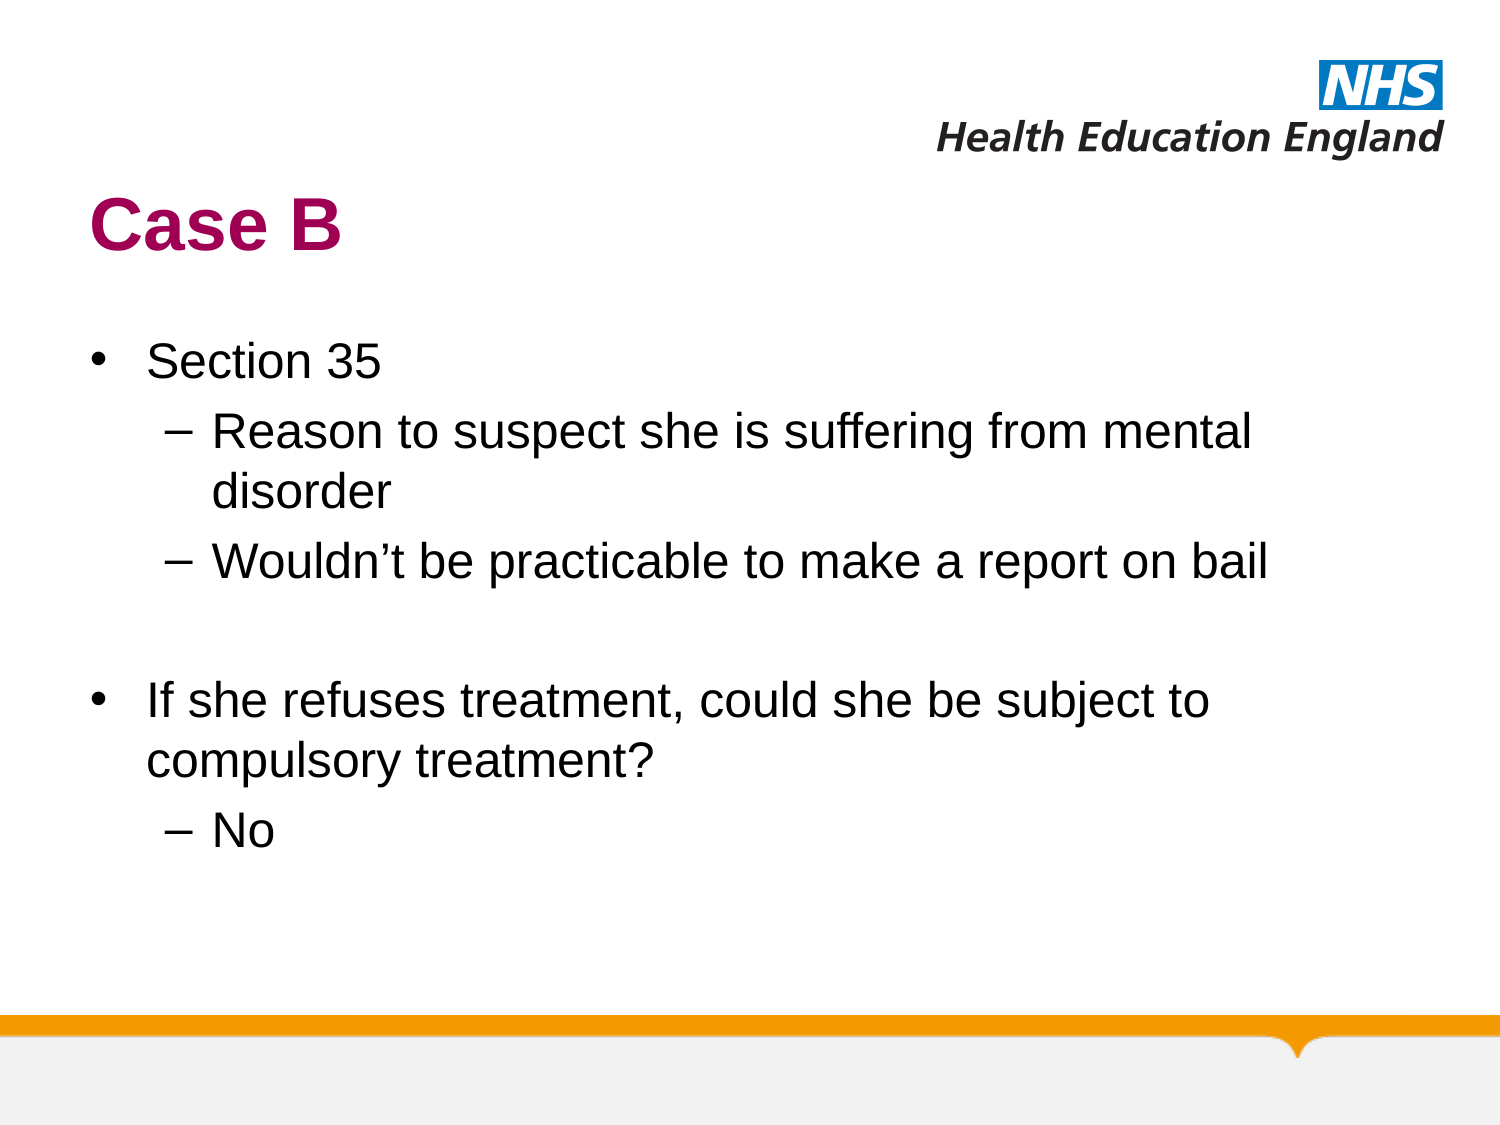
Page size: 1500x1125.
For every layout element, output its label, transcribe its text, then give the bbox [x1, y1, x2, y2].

title Case B [75, 168, 1350, 280]
picture [936, 59, 1445, 161]
list Section 35 Reason to suspect she is suffering from mental disorder Wouldn’t be practicable to make a report on bail If she refuses treatment, could she be subject to compulsory treatment? No [75, 320, 1361, 931]
